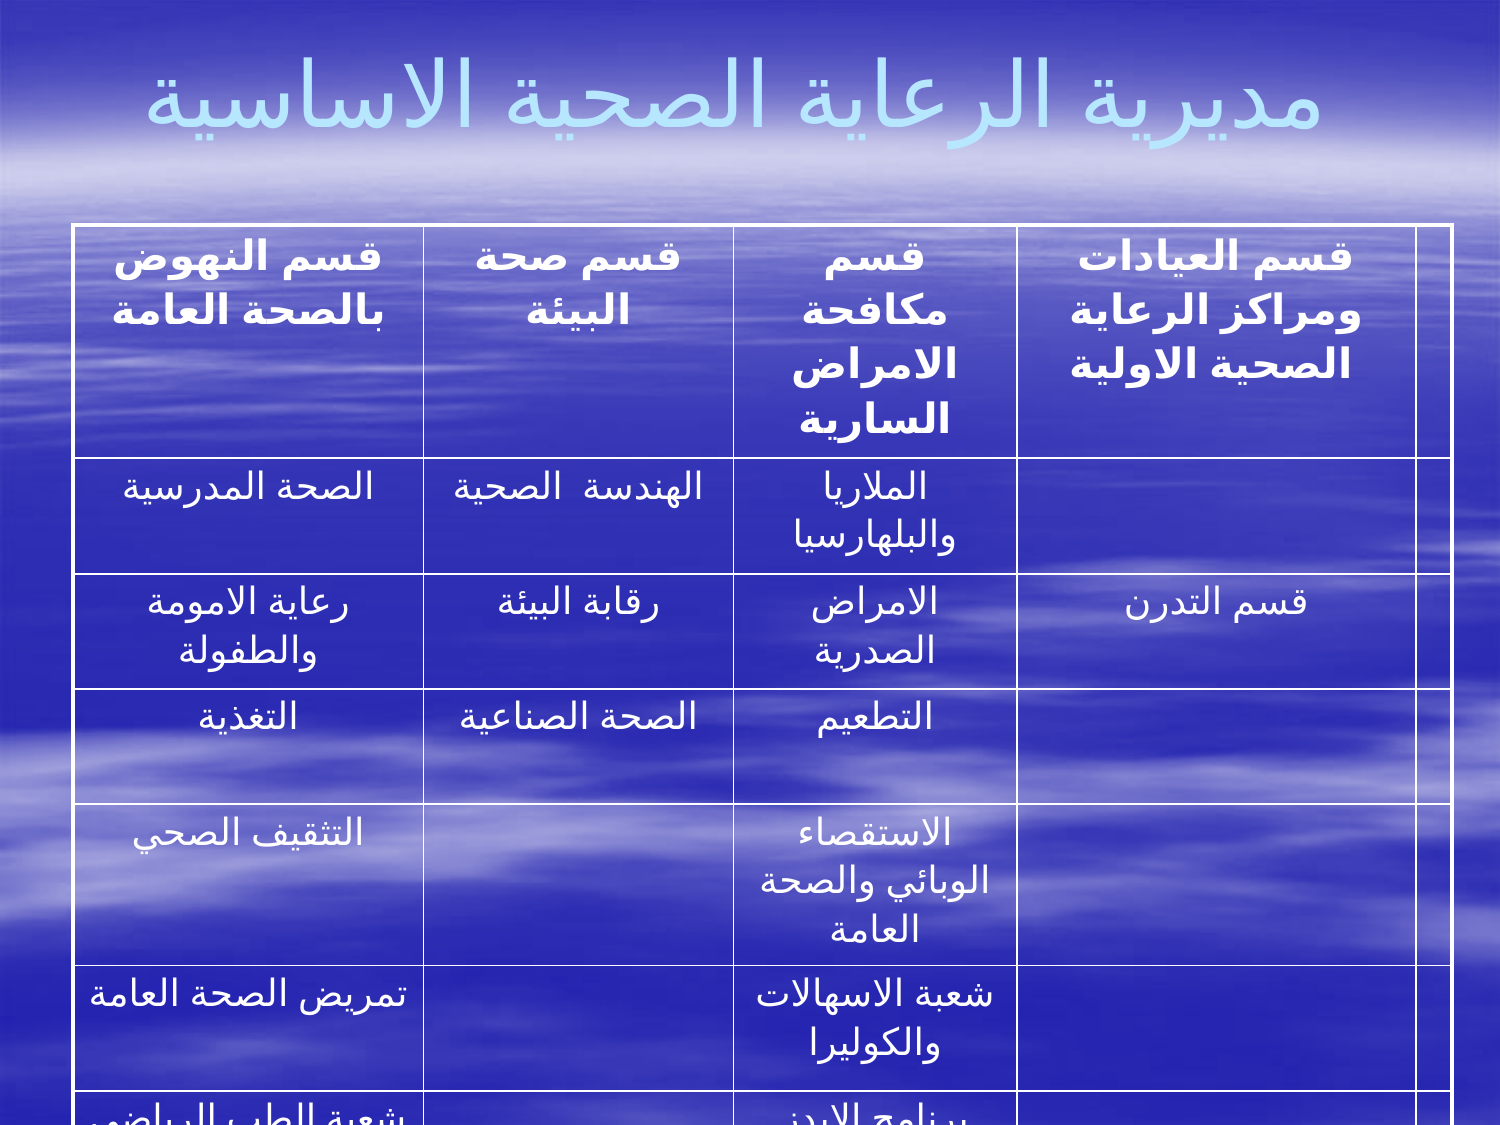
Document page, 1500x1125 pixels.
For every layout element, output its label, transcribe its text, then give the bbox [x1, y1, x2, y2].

table_cell [424, 805, 733, 965]
table_cell [1417, 966, 1450, 1090]
table_header قسم النهوض بالصحة العامة [75, 227, 423, 457]
table_cell تمريض الصحة العامة [75, 966, 423, 1090]
table_cell قسم التدرن [1018, 575, 1415, 688]
table_cell [1417, 459, 1450, 573]
table_header [1417, 227, 1450, 457]
table_cell [1417, 690, 1450, 803]
table_cell الاستقصاء الوبائي والصحة العامة [734, 805, 1016, 965]
table_header قسم العيادات ومراكز الرعاية الصحية الاولية [1018, 227, 1415, 457]
table_cell رعاية الامومة والطفولة [75, 575, 423, 688]
table_cell [424, 966, 733, 1090]
table_cell الهندسة الصحية [424, 459, 733, 573]
table_cell الملاريا والبلهارسيا [734, 459, 1016, 573]
table_cell [424, 1092, 733, 1125]
table_header قسم مكافحة الامراض السارية [734, 227, 1016, 457]
table_cell الامراض الصدرية [734, 575, 1016, 688]
table_cell [1018, 690, 1415, 803]
table_cell [1018, 966, 1415, 1090]
table_cell برنامج الايدز الوطني [734, 1092, 1016, 1125]
table_cell [1018, 459, 1415, 573]
table_cell [1018, 805, 1415, 965]
table_cell التثقيف الصحي [75, 805, 423, 965]
table_cell الصحة المدرسية [75, 459, 423, 573]
table_cell التطعيم [734, 690, 1016, 803]
table_cell رقابة البيئة [424, 575, 733, 688]
table_cell [1417, 805, 1450, 965]
table_header قسم صحة البيئة [424, 227, 733, 457]
table_cell شعبة الاسهالات والكوليرا [734, 966, 1016, 1090]
table_cell شعبة الطب الرياضي [75, 1092, 423, 1125]
table_cell التغذية [75, 690, 423, 803]
table_cell [1018, 1092, 1415, 1125]
table_cell [1417, 575, 1450, 688]
title مديرية الرعاية الصحية الاساسية [49, 37, 1446, 256]
table_cell الصحة الصناعية [424, 690, 733, 803]
table_cell [1417, 1092, 1450, 1125]
